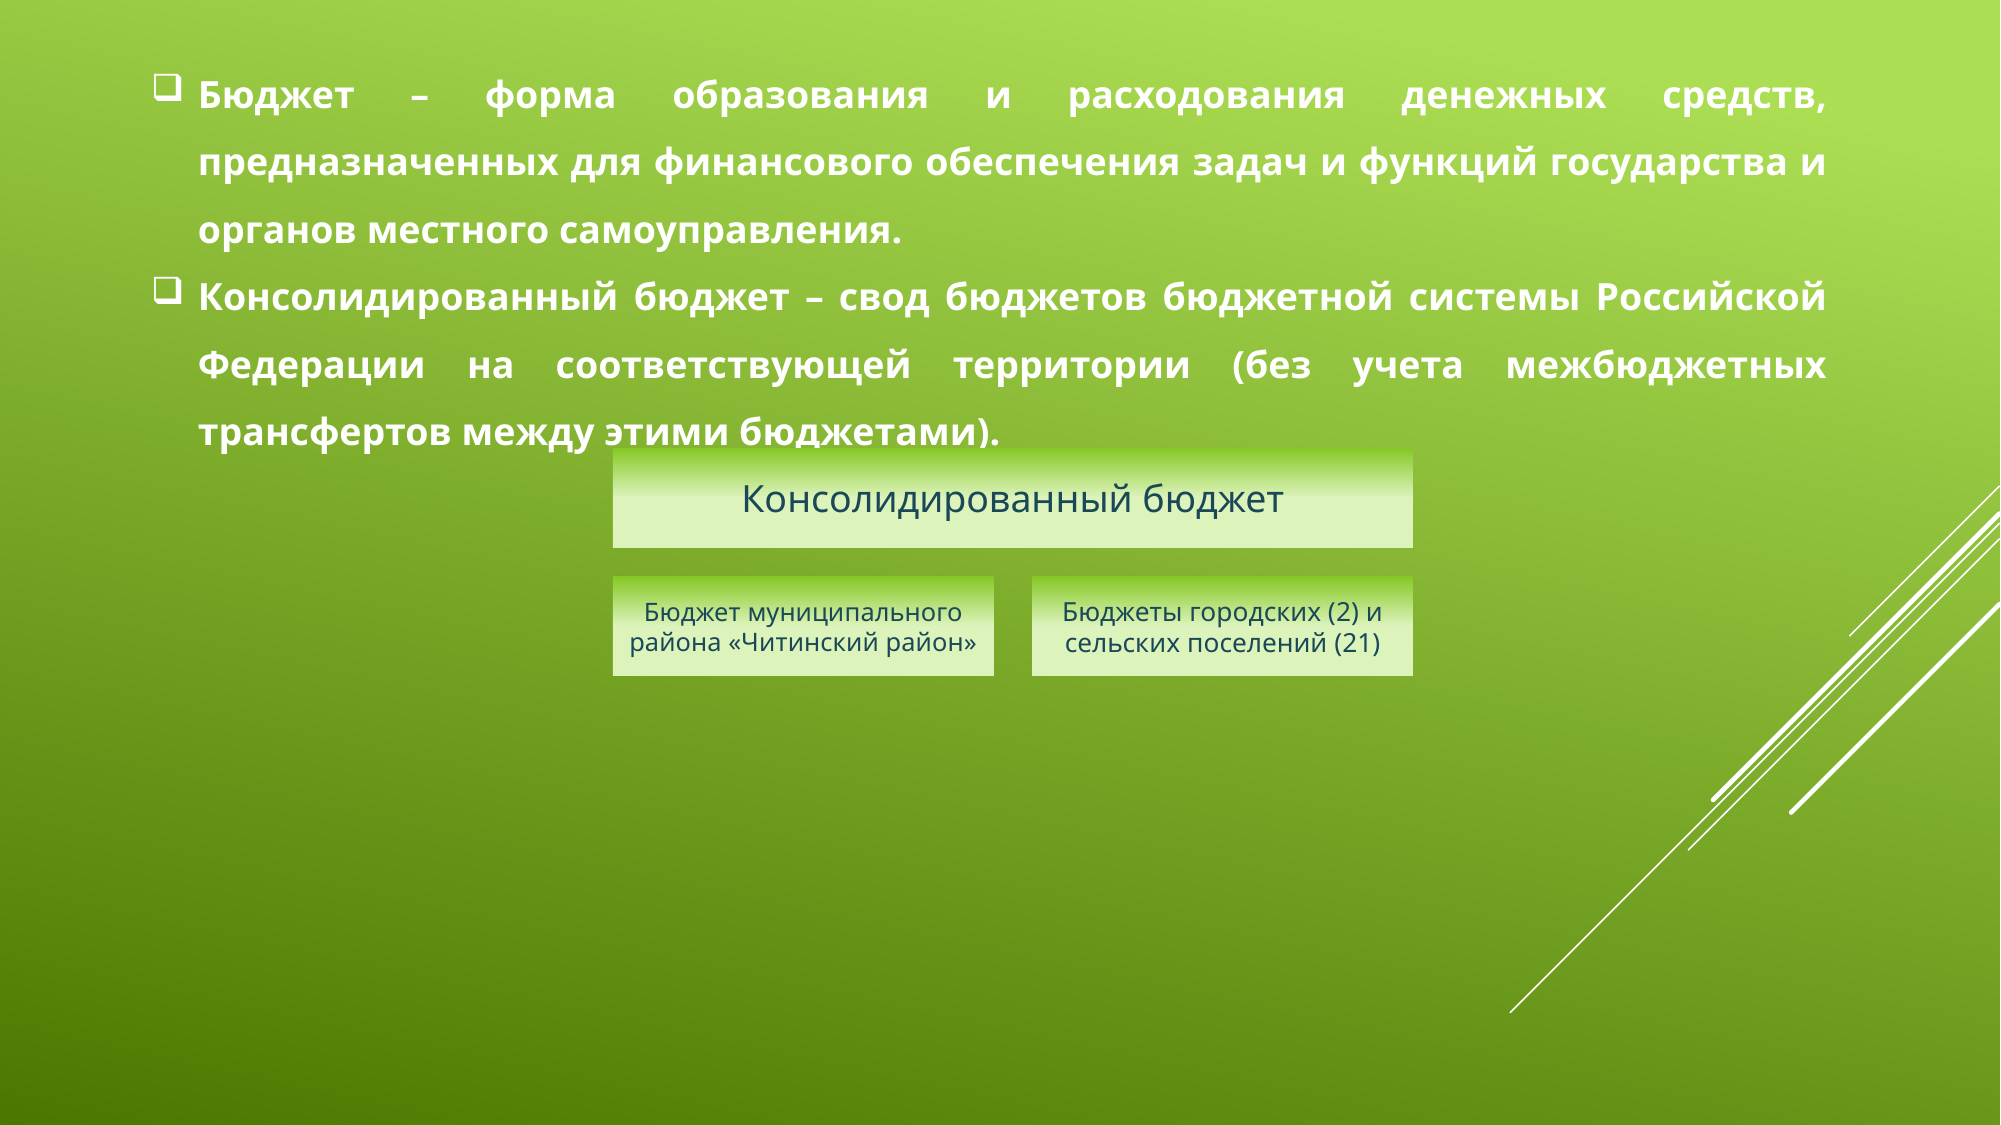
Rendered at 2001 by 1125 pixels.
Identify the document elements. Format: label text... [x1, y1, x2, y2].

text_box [512, 448, 1514, 1062]
text_box Бюджет – форма образования и расходования денежных средств, предназначенных для финансового обеспечения задач и функций государства и органов местного самоуправления. Консолидированный бюджет – свод бюджетов бюджетной системы Российской Федерации на соответствующей территории (без учета межбюджетных трансфертов между этими бюджетами). [136, 40, 1843, 461]
